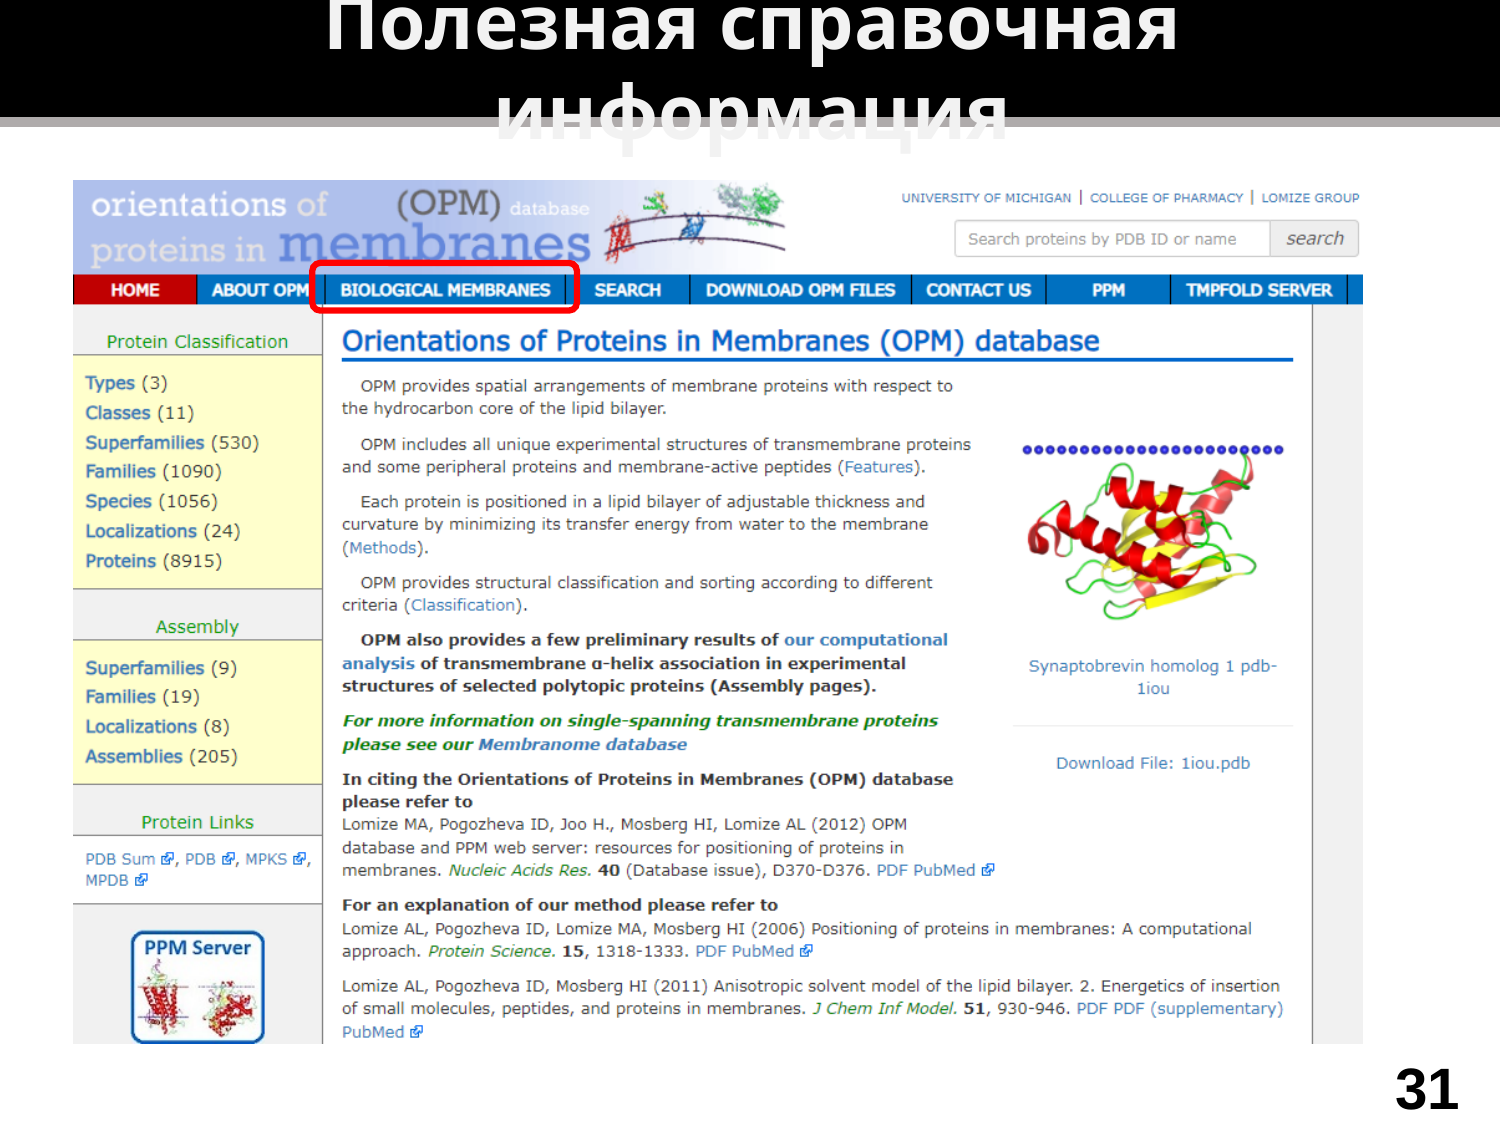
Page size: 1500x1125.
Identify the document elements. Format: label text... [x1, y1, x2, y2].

picture [73, 180, 1363, 1044]
text_box Полезная справочная информация [77, 18, 1428, 104]
text_box 31 [1368, 1043, 1487, 1125]
text_box [0, 0, 1500, 117]
